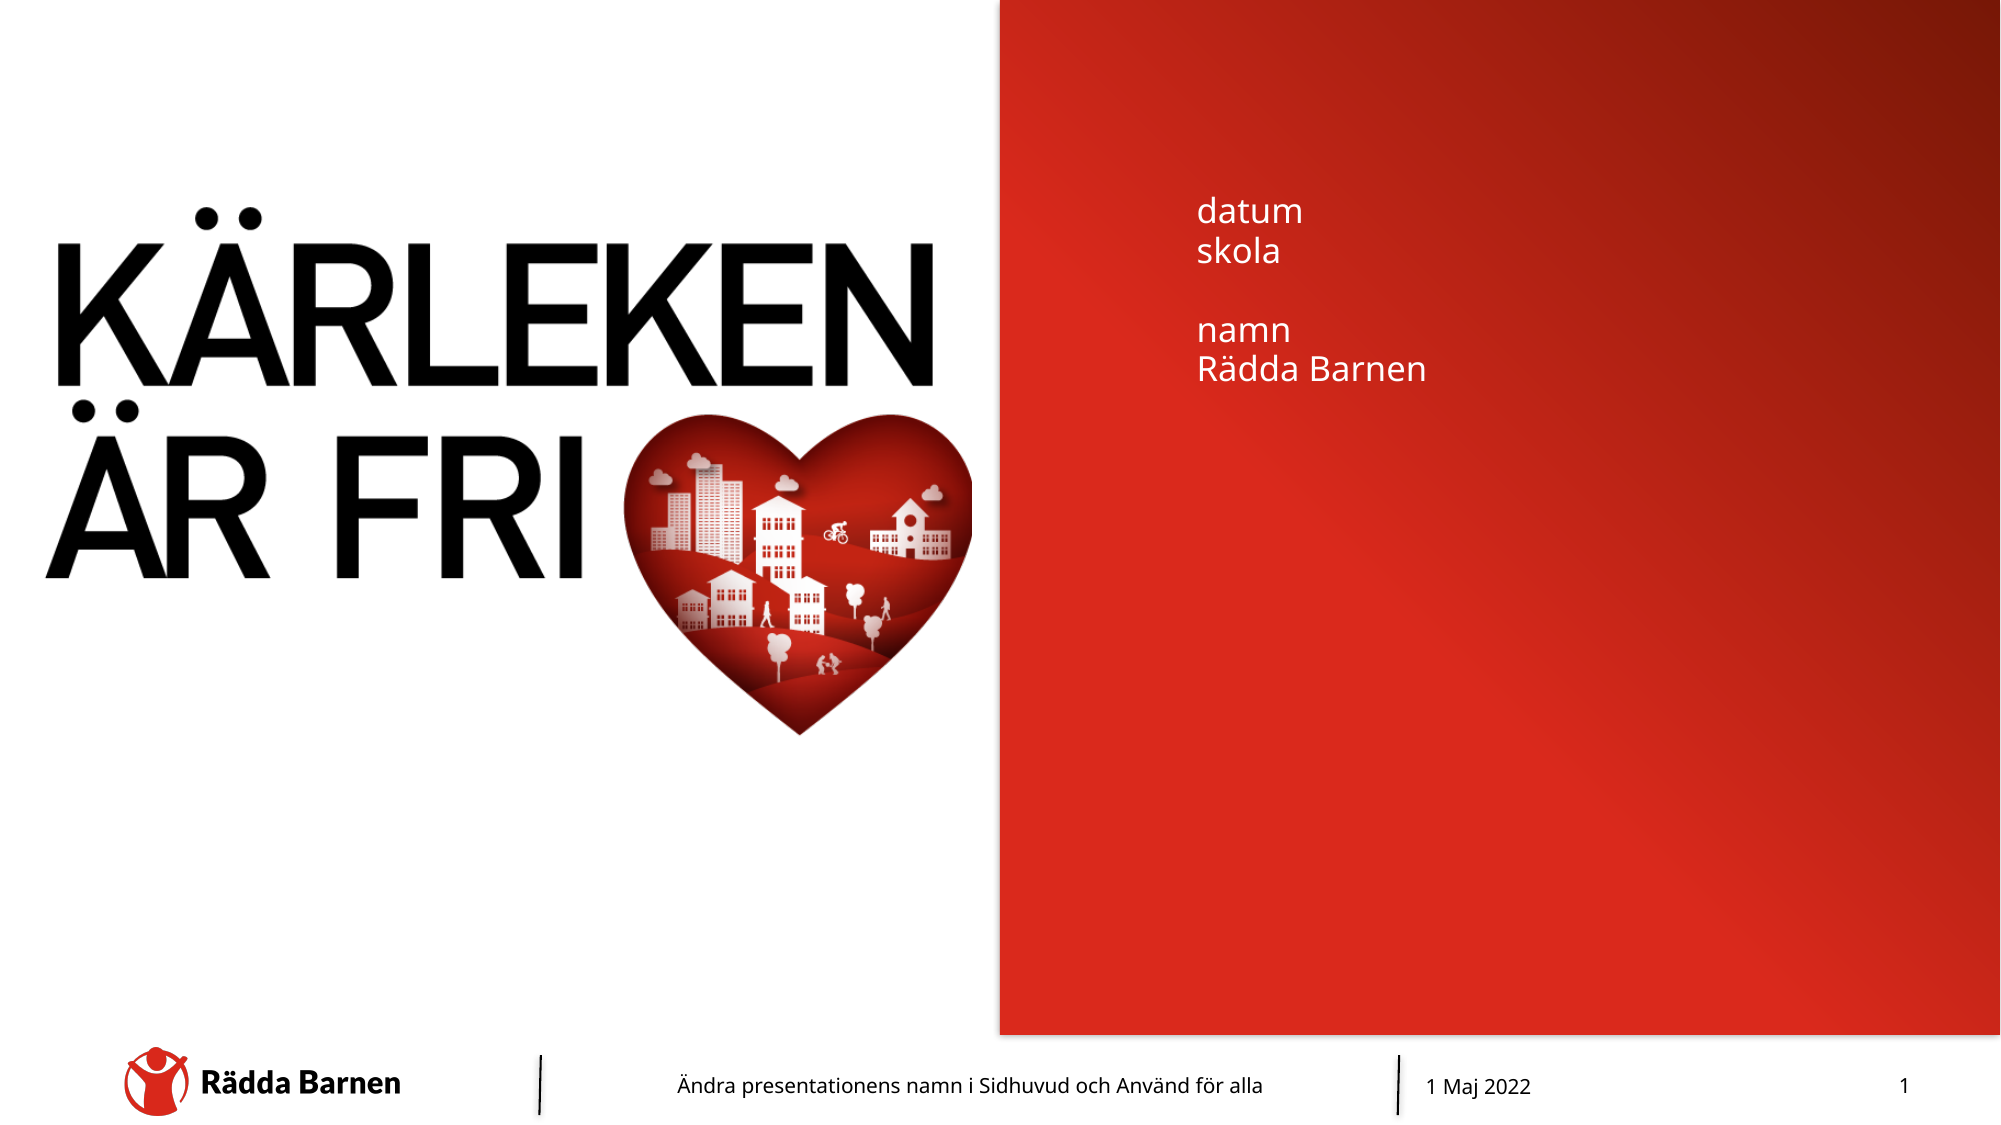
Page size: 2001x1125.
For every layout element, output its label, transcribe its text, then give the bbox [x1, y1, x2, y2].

picture [124, 1047, 400, 1116]
footer Ändra presentationens namn i Sidhuvud och Använd för alla [552, 1056, 1389, 1117]
picture [33, 25, 973, 869]
slide_number 1 [1756, 1056, 1926, 1117]
title datum skola namn Rädda Barnen [1196, 192, 1906, 393]
slide_number 1 Maj 2022 [1410, 1056, 1756, 1117]
